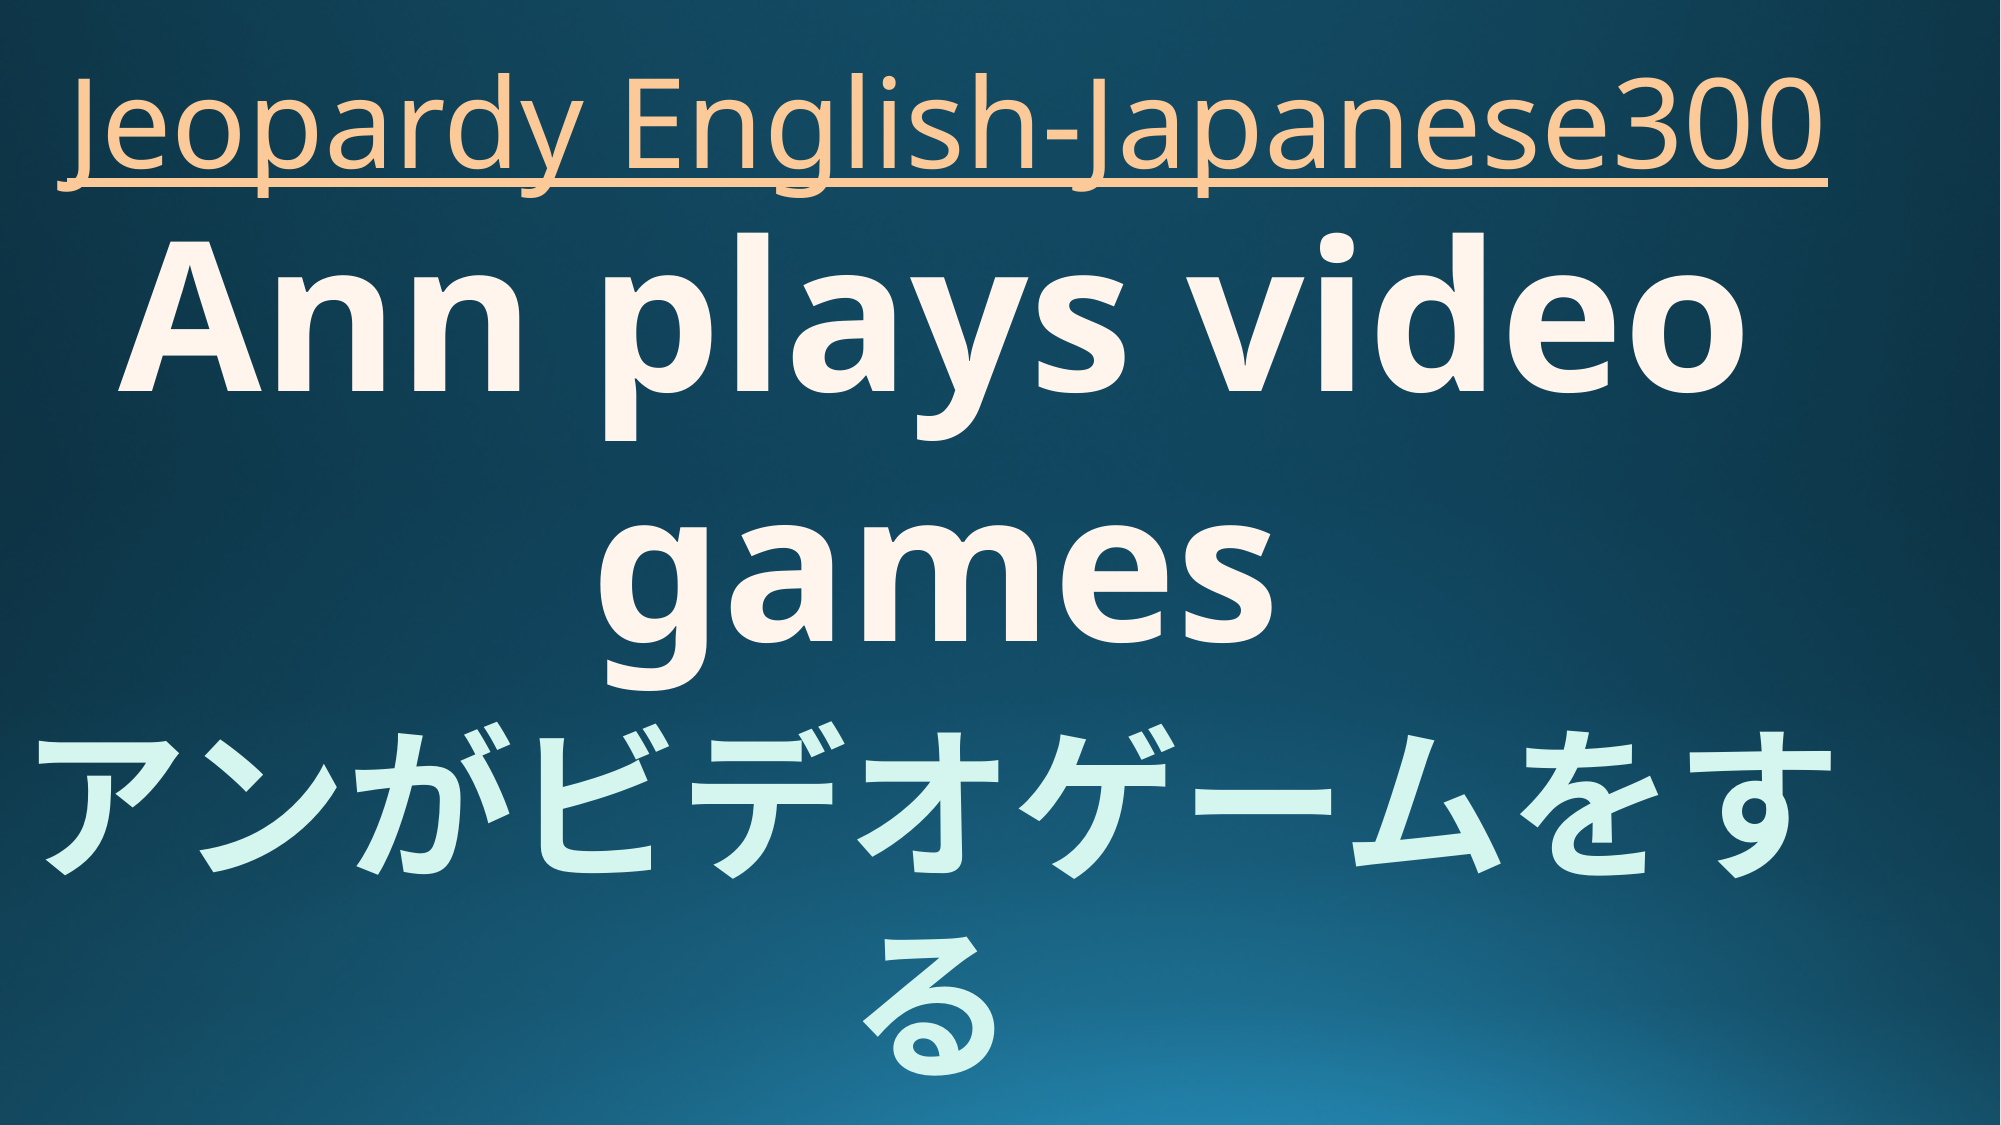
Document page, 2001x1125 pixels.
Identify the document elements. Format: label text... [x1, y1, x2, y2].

title Jeopardy English-Japanese300 [52, 23, 1970, 222]
picture [0, 0, 2001, 1125]
text_box Ann plays video games [0, 175, 1839, 691]
text_box アンがビデオゲームをする [0, 691, 1864, 1107]
